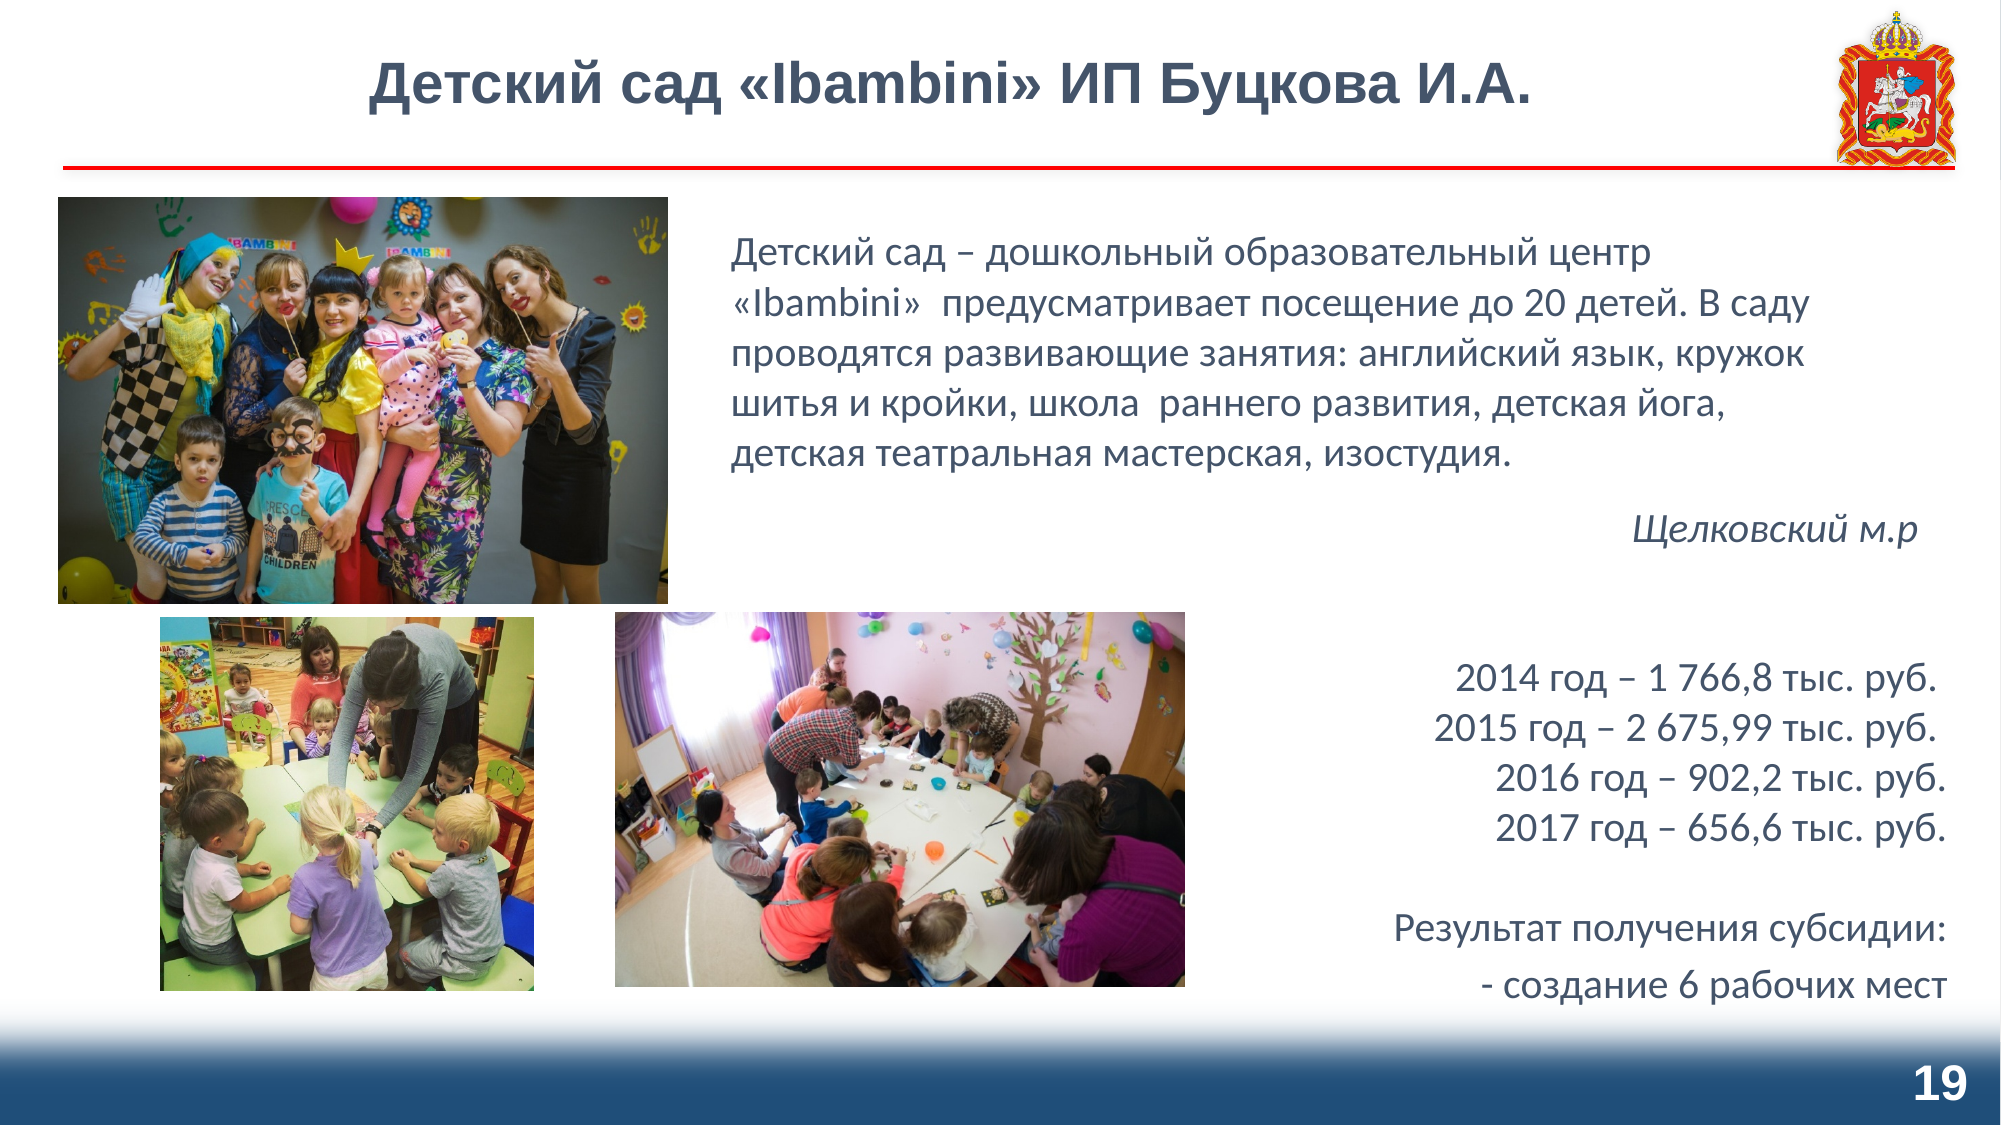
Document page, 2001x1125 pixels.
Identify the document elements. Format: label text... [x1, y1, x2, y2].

slide_number 19 [1897, 1042, 2000, 1125]
picture [58, 197, 668, 604]
text_box Детский сад «Ibambini» ИП Буцкова И.А. [172, 38, 1731, 123]
text_box [1829, 0, 1957, 172]
text_box Детский сад – дошкольный образовательный центр «Ibambini» предусматривает посещение до 20 детей. В саду проводятся развивающие занятия: английский язык, кружок шитья и кройки, школа раннего развития, детская йога, детская театральная мастерская, изостудия. [716, 216, 1856, 532]
picture [615, 612, 1185, 987]
text_box Щелковский м.р [1587, 493, 1933, 559]
text_box 2014 год – 1 766,8 тыс. руб. 2015 год – 2 675,99 тыс. руб. 2016 год – 902,2 тыс. руб. 2017 год – 656,6 тыс. руб. Результат получения субсидии: - создание 6 рабочих мест [1085, 641, 1963, 1015]
picture [160, 617, 534, 991]
picture [0, 999, 2000, 1125]
